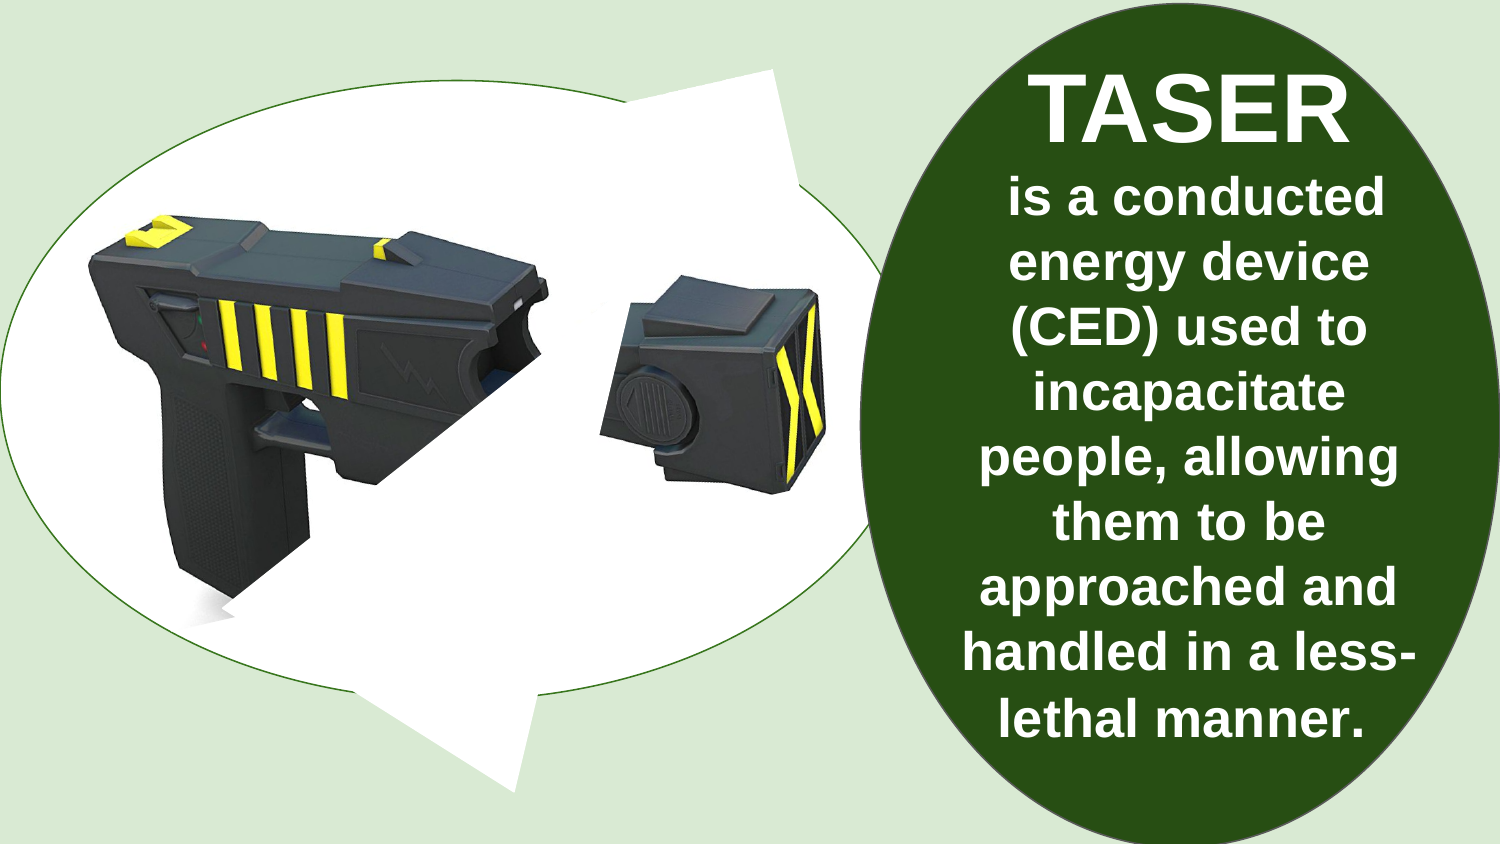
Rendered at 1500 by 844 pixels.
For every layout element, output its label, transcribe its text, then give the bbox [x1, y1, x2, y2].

picture [79, 69, 862, 632]
text_box [537, 475, 869, 696]
text_box [0, 188, 355, 693]
text_box [187, 80, 625, 140]
text_box [222, 566, 568, 792]
text_box [860, 156, 934, 695]
text_box [1070, 3, 1290, 29]
text_box [989, 764, 1372, 844]
text_box TASER is a conducted energy device (CED) used to incapacitate people, allowing them to be approached and handled in a less-lethal manner. [934, 29, 1445, 764]
text_box [834, 215, 881, 447]
text_box [1445, 189, 1500, 662]
